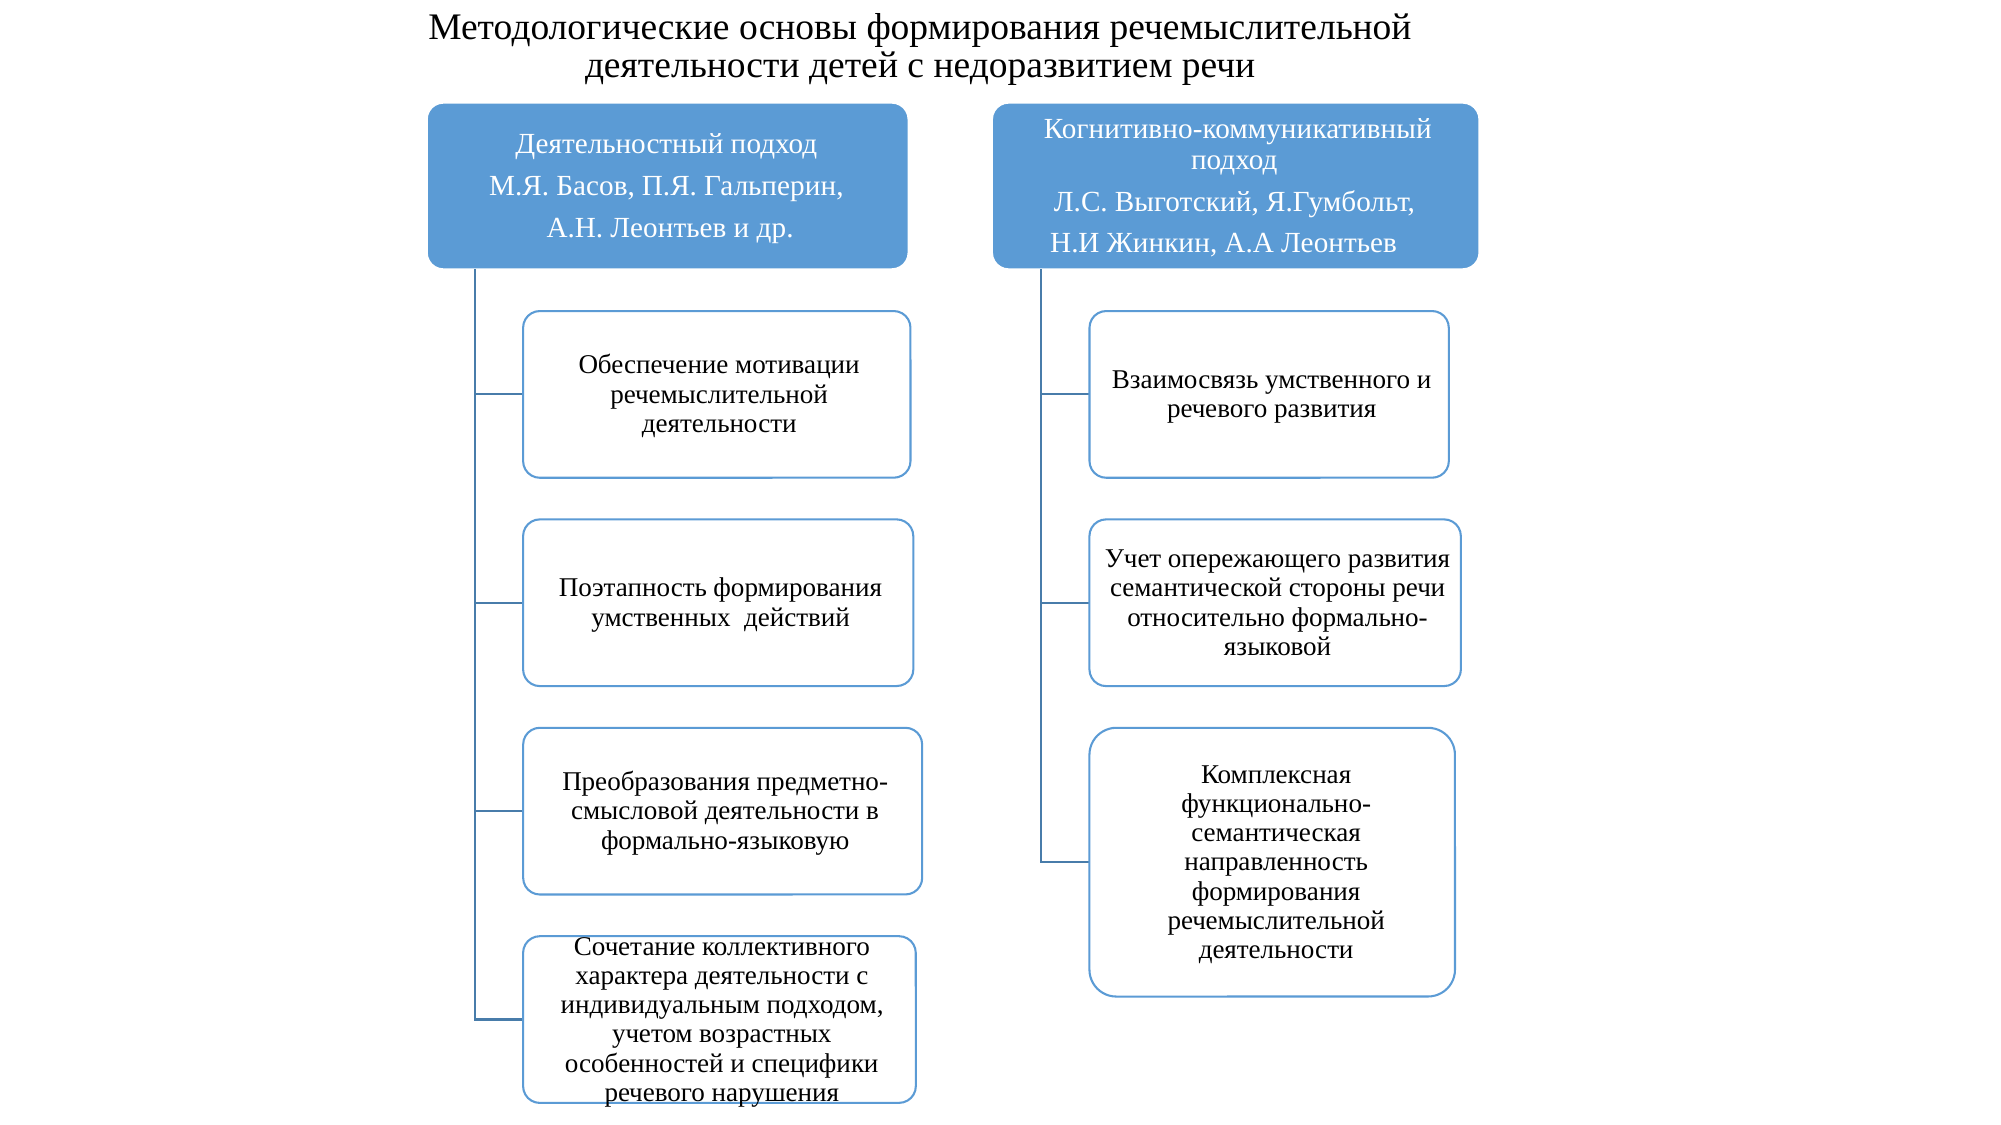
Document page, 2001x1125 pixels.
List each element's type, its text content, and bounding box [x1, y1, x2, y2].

title Методологические основы формирования речемыслительной деятельности детей с недоразвитием речи [326, 0, 1515, 95]
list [326, 101, 1580, 1104]
